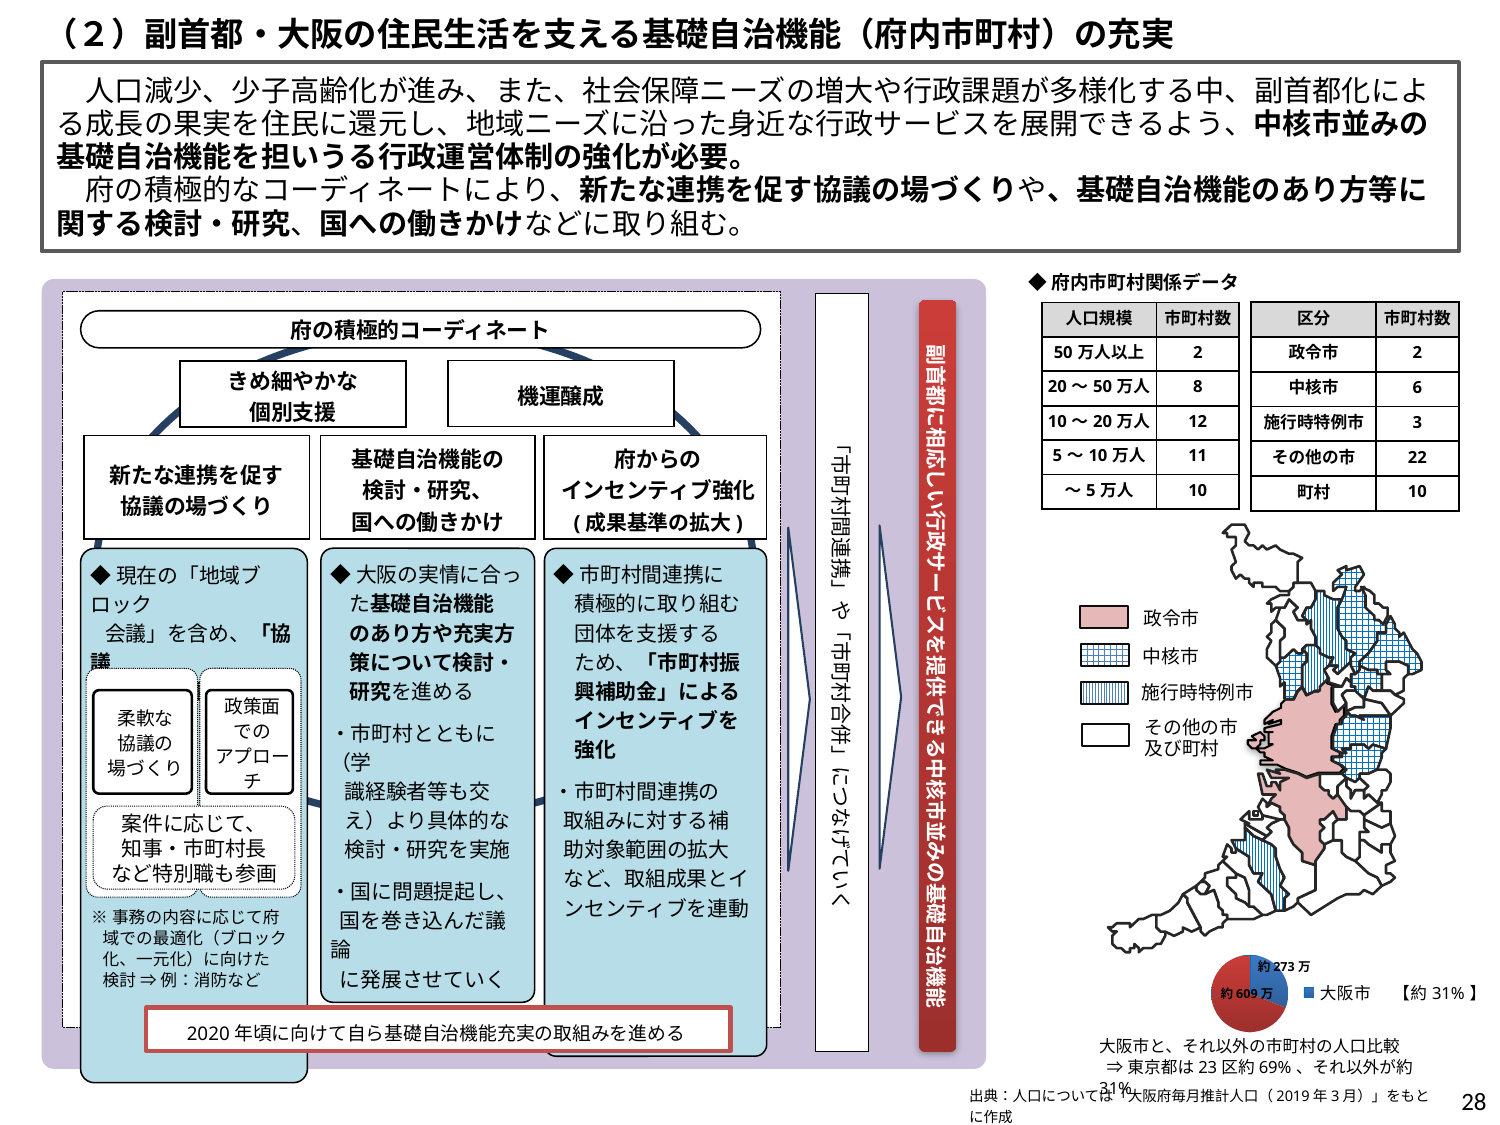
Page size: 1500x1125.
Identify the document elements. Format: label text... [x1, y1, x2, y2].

table_cell 12 [1157, 407, 1238, 439]
table_cell 8 [1157, 372, 1238, 405]
table_cell 2 [1377, 338, 1458, 371]
text_box 大阪市と、それ以外の市町村の人口比較 ⇒東京都は23区約69%、それ以外が約31% [1092, 1064, 1447, 1081]
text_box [41, 278, 987, 1070]
chart [1058, 931, 1500, 1056]
table_cell 10 [1377, 477, 1458, 510]
table_cell 5～10万人 [1043, 441, 1156, 474]
table_cell 22 [1377, 442, 1458, 475]
table_cell その他の市 [1252, 442, 1375, 475]
text_box 28 [1376, 1070, 1500, 1125]
table_cell 3 [1377, 407, 1458, 440]
table_header 人口規模 [1043, 309, 1156, 336]
text_box 人口減少、少子高齢化が進み、また、社会保障ニーズの増大や行政課題が多様化する中、副首都化による成長の果実を住民に還元し、地域ニーズに沿った身近な行政サービスを展開できるよう、中核市並みの基礎自治機能を担いうる行政運営体制の強化が必要。 府の積極的なコーディネートにより、新たな連携を促す協議の場づくりや、基礎自治機能のあり方等に関する検討・研究、国への働きかけなどに取り組む。 [40, 60, 1461, 253]
table_cell 50万人以上 [1043, 338, 1156, 370]
table_cell 政令市 [1252, 338, 1375, 371]
text_box （２）副首都・大阪の住民生活を支える基礎自治機能（府内市町村）の充実 [40, 4, 1189, 60]
table_cell 20～50万人 [1043, 372, 1156, 405]
table_header 市町村数 [1377, 303, 1458, 336]
table_cell 11 [1157, 441, 1238, 474]
table_header 市町村数 [1157, 309, 1238, 336]
table_cell 10～20万人 [1043, 407, 1156, 439]
table_cell 10 [1157, 475, 1238, 508]
table_header 区分 [1252, 303, 1375, 336]
table_cell 2 [1157, 338, 1238, 370]
table_cell 6 [1377, 373, 1458, 406]
text_box 出典：人口については「大阪府毎月推計人口（2019年3月）」をもとに作成 [962, 1081, 1434, 1125]
table_cell 施行時特例市 [1252, 407, 1375, 440]
table_cell ～5万人 [1043, 475, 1156, 508]
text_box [1079, 524, 1422, 930]
table_cell 中核市 [1252, 373, 1375, 406]
text_box ◆府内市町村関係データ [1021, 267, 1395, 309]
table_cell 町村 [1252, 477, 1375, 510]
